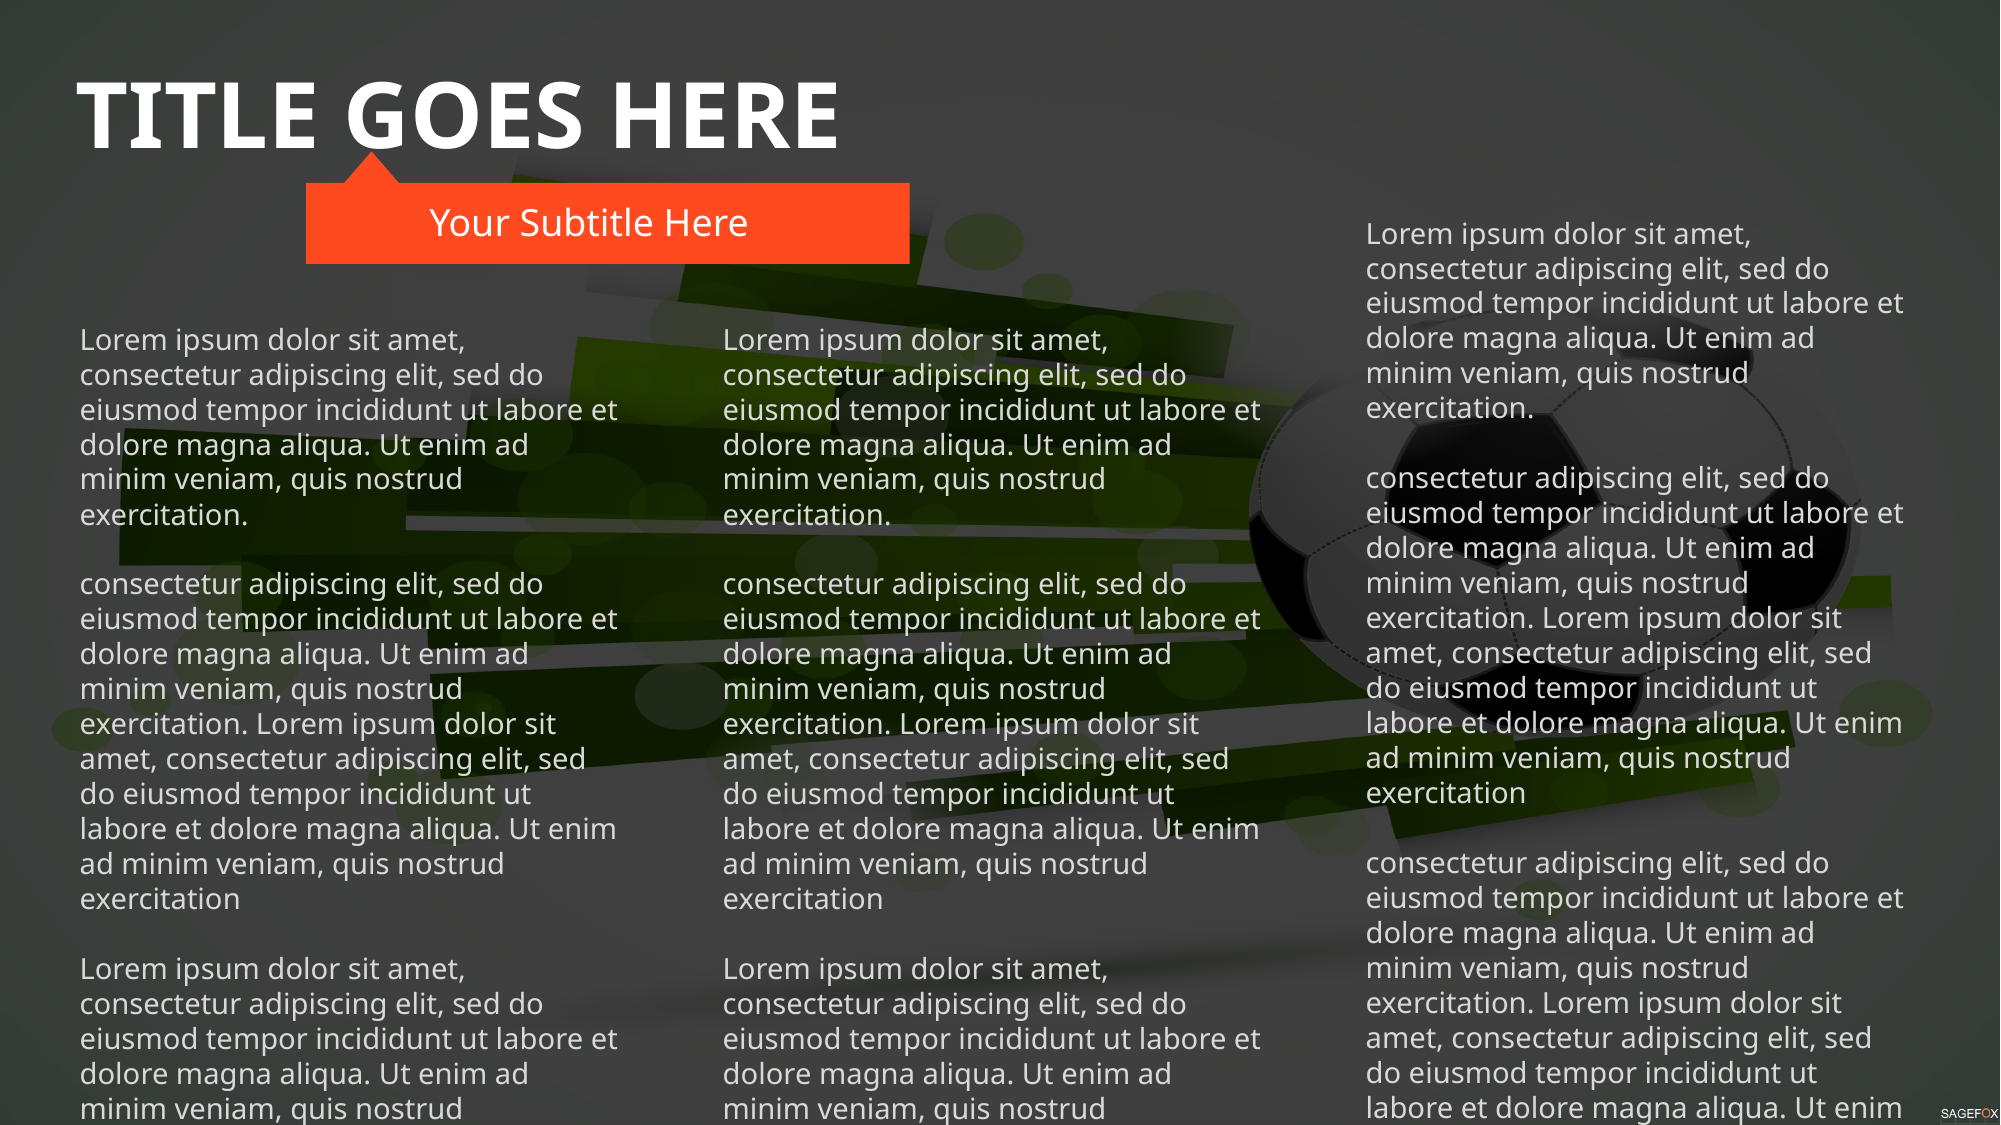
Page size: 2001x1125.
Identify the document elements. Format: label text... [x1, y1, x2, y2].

text_box Lorem ipsum dolor sit amet, consectetur adipiscing elit, sed do eiusmod tempor incididunt ut labore et dolore magna aliqua. Ut enim ad minim veniam, quis nostrud exercitation. consectetur adipiscing elit, sed do eiusmod tempor incididunt ut labore et dolore magna aliqua. Ut enim ad minim veniam, quis nostrud exercitation. Lorem ipsum dolor sit amet, consectetur adipiscing elit, sed do eiusmod tempor incididunt ut labore et dolore magna aliqua. Ut enim ad minim veniam, quis nostrud exercitation Lorem ipsum dolor sit amet, consectetur adipiscing elit, sed do eiusmod tempor incididunt ut labore et dolore magna aliqua. Ut enim ad minim veniam, quis nostrud exercitation [707, 313, 1278, 1125]
text_box Lorem ipsum dolor sit amet, consectetur adipiscing elit, sed do eiusmod tempor incididunt ut labore et dolore magna aliqua. Ut enim ad minim veniam, quis nostrud exercitation. consectetur adipiscing elit, sed do eiusmod tempor incididunt ut labore et dolore magna aliqua. Ut enim ad minim veniam, quis nostrud exercitation. Lorem ipsum dolor sit amet, consectetur adipiscing elit, sed do eiusmod tempor incididunt ut labore et dolore magna aliqua. Ut enim ad minim veniam, quis nostrud exercitation consectetur adipiscing elit, sed do eiusmod tempor incididunt ut labore et dolore magna aliqua. Ut enim ad minim veniam, quis nostrud exercitation. Lorem ipsum dolor sit amet, consectetur adipiscing elit, sed do eiusmod tempor incididunt ut labore et dolore magna aliqua. Ut enim ad minim veniam, quis nostrud exercitation [1350, 207, 1921, 1125]
text_box Lorem ipsum dolor sit amet, consectetur adipiscing elit, sed do eiusmod tempor incididunt ut labore et dolore magna aliqua. Ut enim ad minim veniam, quis nostrud exercitation. consectetur adipiscing elit, sed do eiusmod tempor incididunt ut labore et dolore magna aliqua. Ut enim ad minim veniam, quis nostrud exercitation. Lorem ipsum dolor sit amet, consectetur adipiscing elit, sed do eiusmod tempor incididunt ut labore et dolore magna aliqua. Ut enim ad minim veniam, quis nostrud exercitation Lorem ipsum dolor sit amet, consectetur adipiscing elit, sed do eiusmod tempor incididunt ut labore et dolore magna aliqua. Ut enim ad minim veniam, quis nostrud exercitation. [64, 313, 635, 1125]
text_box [306, 151, 910, 264]
picture [0, 0, 2001, 1125]
text_box TITLE GOES HERE [60, 49, 965, 175]
